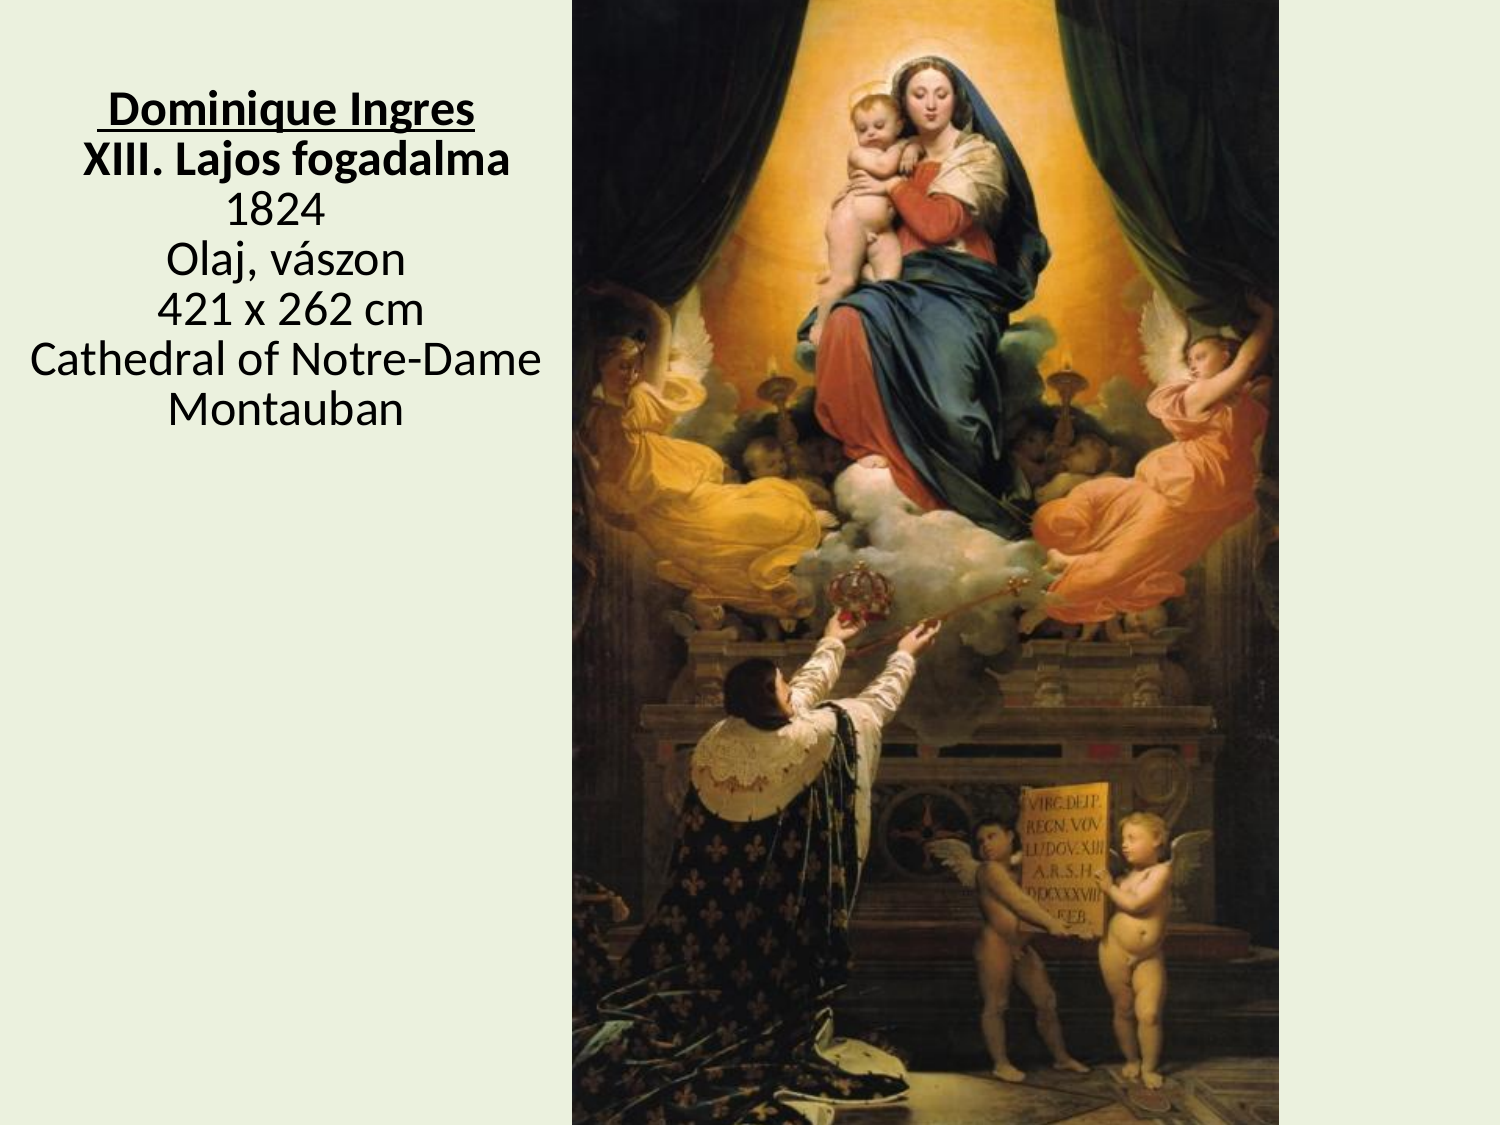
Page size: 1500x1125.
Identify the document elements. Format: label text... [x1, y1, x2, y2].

text_box Dominique Ingres XIII. Lajos fogadalma 1824 Olaj, vászon 421 x 262 cm Cathedral of Notre-Dame Montauban [0, 78, 567, 444]
picture [572, 0, 1279, 1125]
